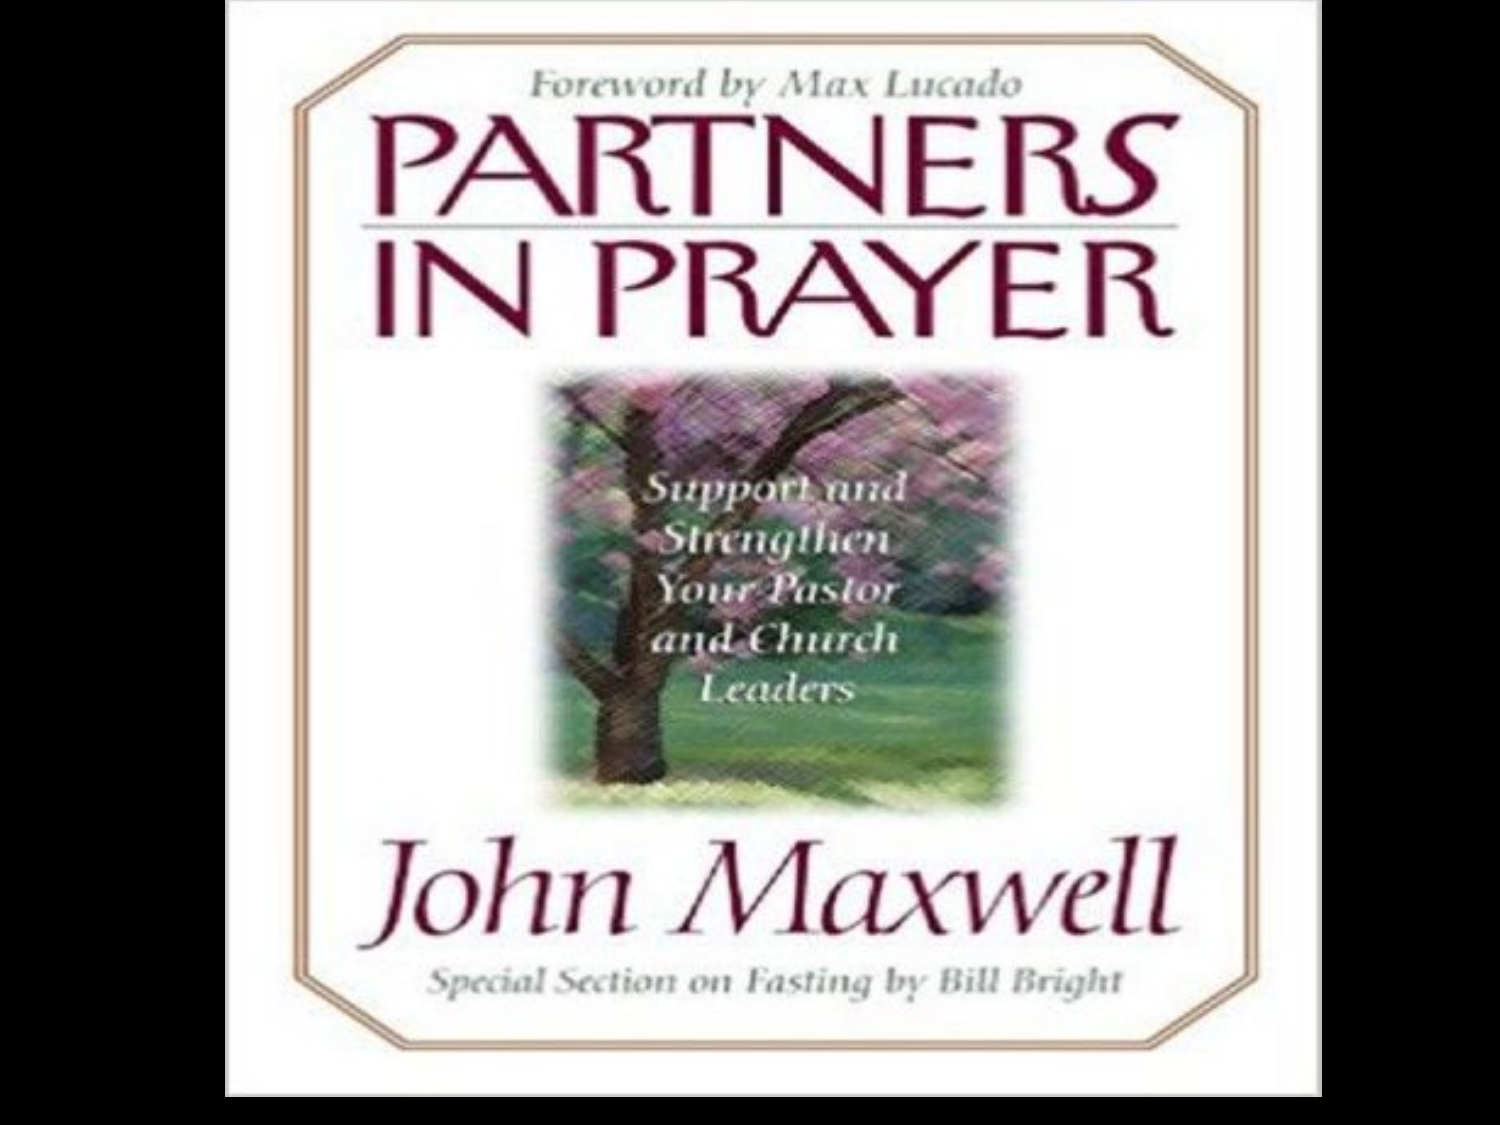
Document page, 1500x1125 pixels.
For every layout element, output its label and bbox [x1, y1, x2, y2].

picture [224, 0, 1323, 1098]
